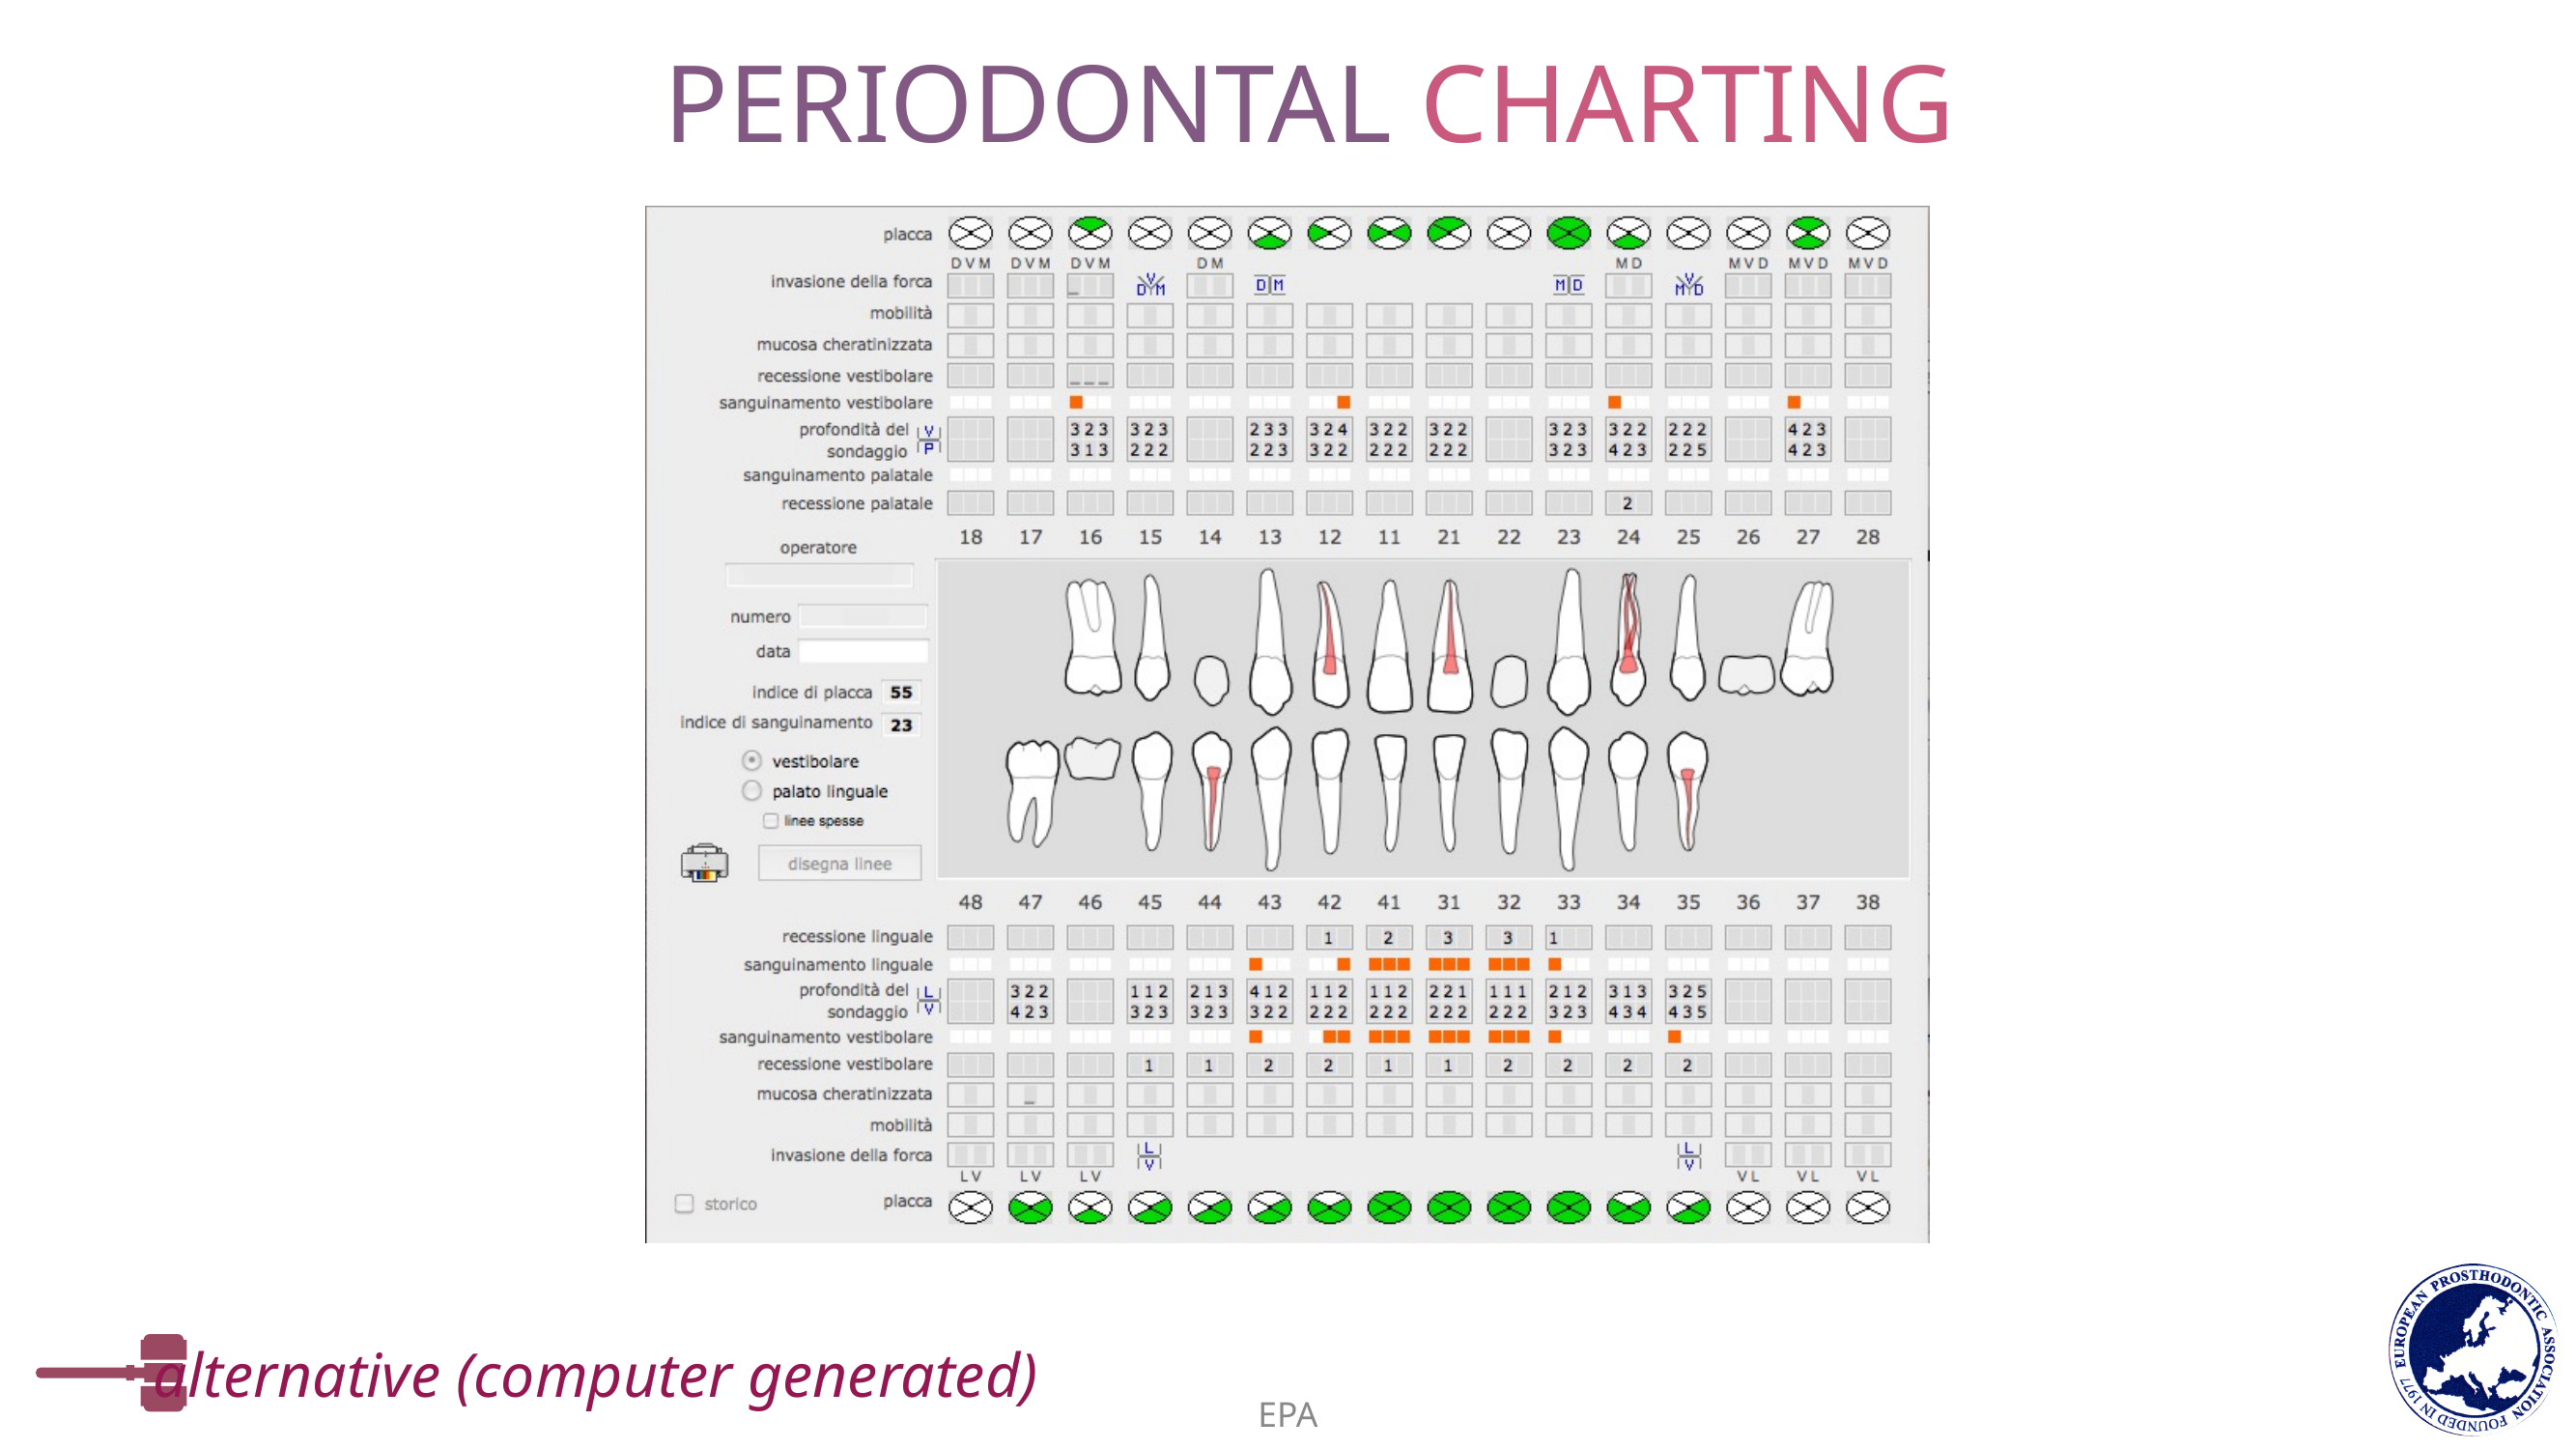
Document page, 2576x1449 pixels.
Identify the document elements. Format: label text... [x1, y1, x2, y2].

text_box [140, 1336, 145, 1360]
text_box EPA [988, 1385, 1587, 1441]
text_box alternative (computer generated) [145, 1328, 1063, 1417]
text_box PERIODONTAL CHARTING [656, 27, 1992, 172]
text_box [35, 1363, 145, 1383]
picture [2389, 1263, 2560, 1436]
text_box [140, 1385, 145, 1409]
picture [645, 206, 1930, 1243]
